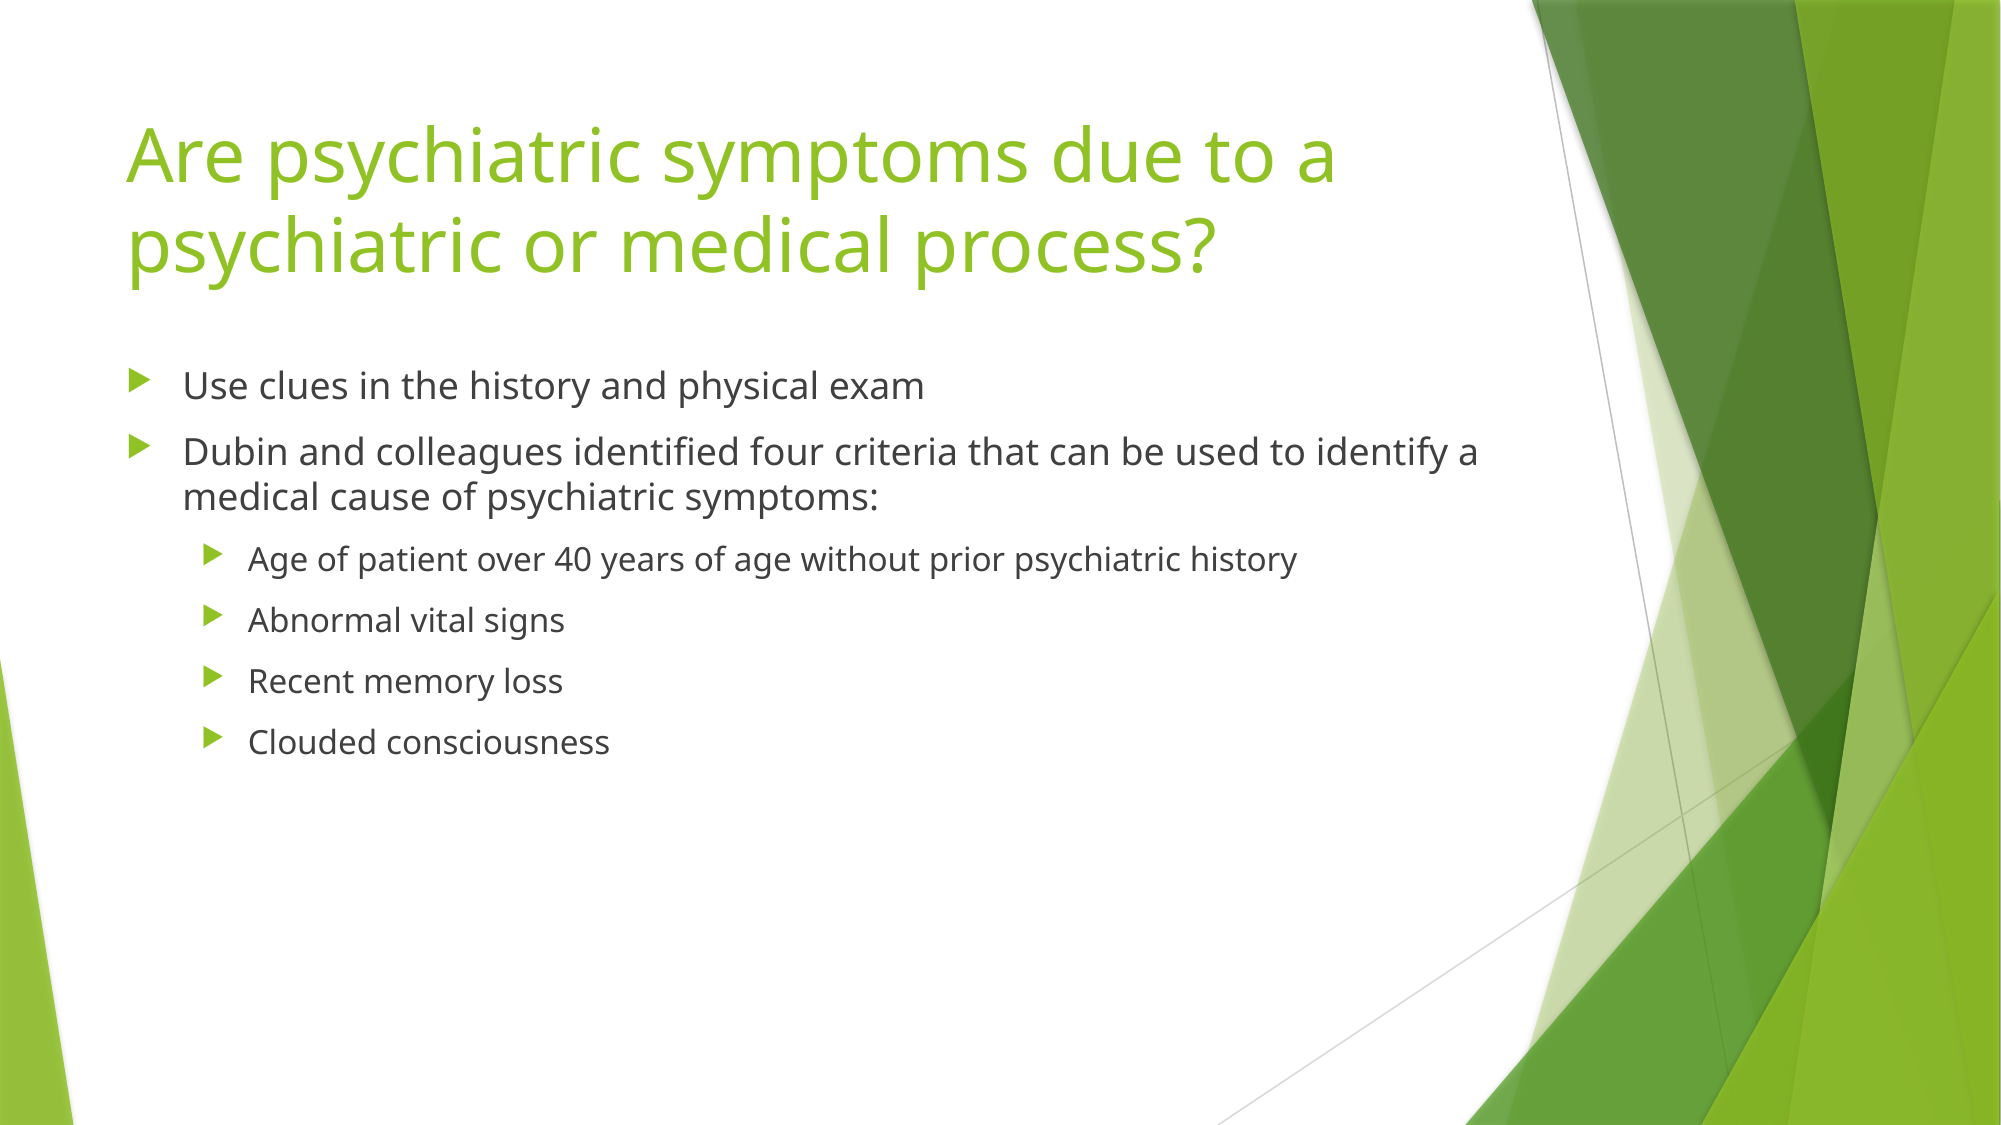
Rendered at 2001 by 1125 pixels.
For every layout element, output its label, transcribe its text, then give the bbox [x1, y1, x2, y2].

list Use clues in the history and physical exam Dubin and colleagues identified four criteria that can be used to identify a medical cause of psychiatric symptoms: Age of patient over 40 years of age without prior psychiatric history Abnormal vital signs Recent memory loss Clouded consciousness [111, 354, 1522, 992]
title Are psychiatric symptoms due to a psychiatric or medical process? [111, 99, 1522, 317]
